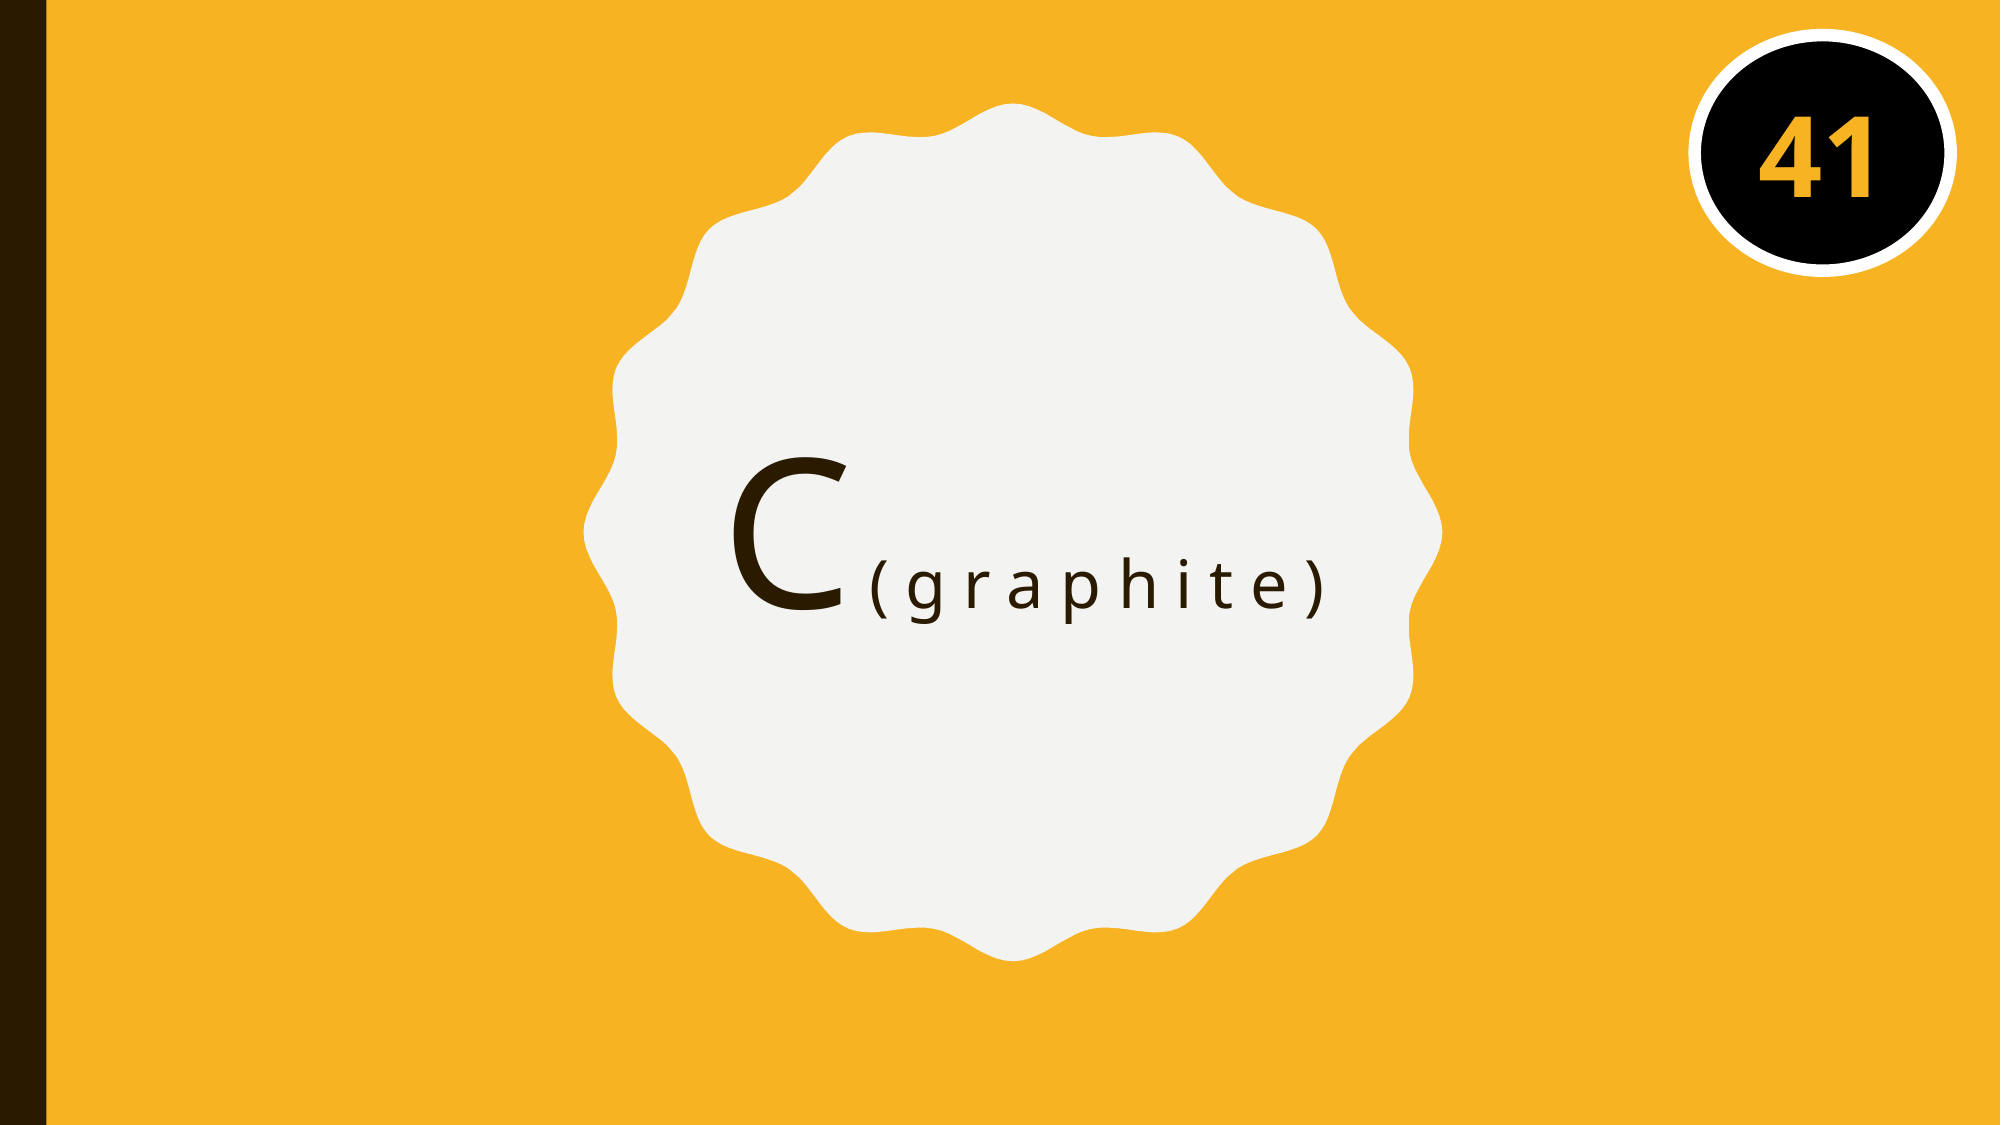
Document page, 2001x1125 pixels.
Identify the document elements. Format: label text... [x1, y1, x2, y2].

title C(graphite) [176, 180, 1870, 902]
text_box 41 [1693, 34, 1952, 272]
